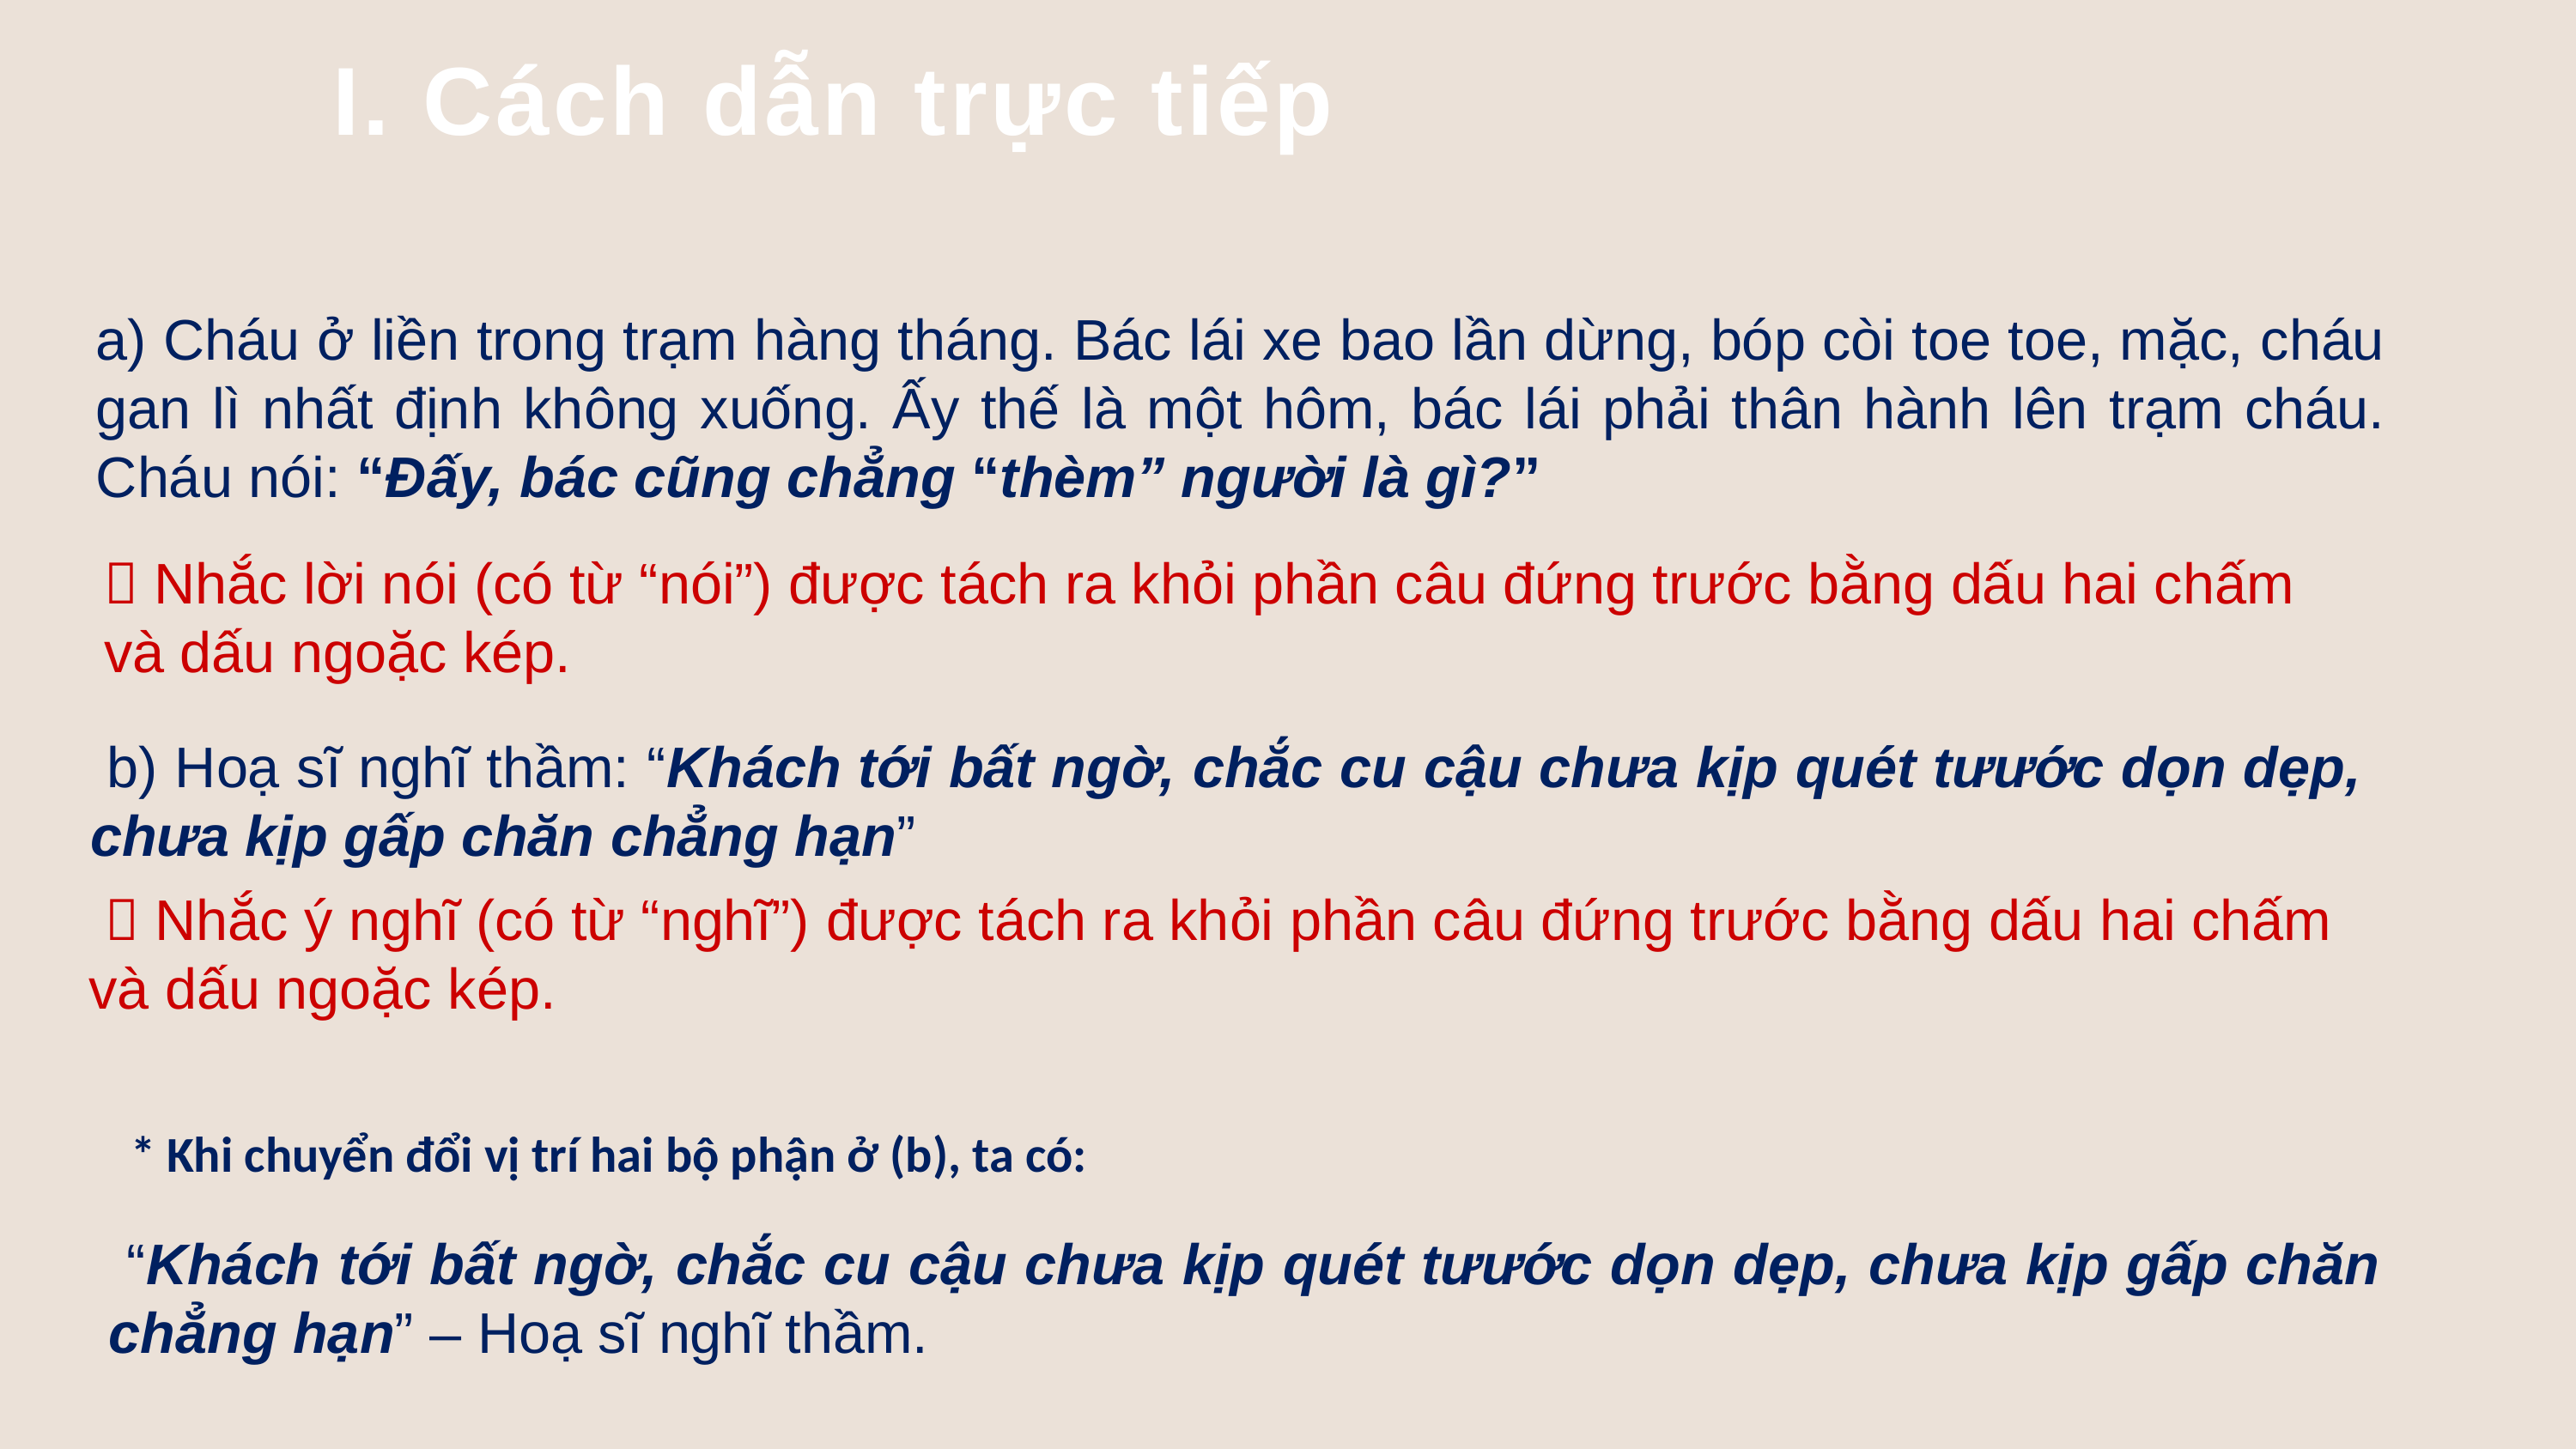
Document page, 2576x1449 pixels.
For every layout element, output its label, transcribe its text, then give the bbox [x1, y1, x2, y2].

text_box  Nhắc ý nghĩ (có từ “nghĩ”) được tách ra khỏi phần câu đứng trước bằng dấu hai chấm và dấu ngoặc kép. [76, 876, 2437, 1028]
text_box b) Hoạ sĩ nghĩ thầm: “Khách tới bất ngờ, chắc cu cậu chưa kịp quét tưước dọn dẹp, chưa kịp gấp chăn chẳng hạn” [77, 724, 2376, 875]
text_box “Khách tới bất ngờ, chắc cu cậu chưa kịp quét tưước dọn dẹp, chưa kịp gấp chăn chẳng hạn” – Hoạ sĩ nghĩ thầm. [95, 1221, 2395, 1372]
text_box  Nhắc lời nói (có từ “nói”) được tách ra khỏi phần câu đứng trước bằng dấu hai chấm và dấu ngoặc kép. [91, 540, 2390, 691]
text_box I. Cách dẫn trực tiếp [332, 91, 1406, 155]
text_box a) Cháu ở liền trong trạm hàng tháng. Bác lái xe bao lần dừng, bóp còi toe toe, mặc, cháu gan lì nhất định không xuống. Ấy thế là một hôm, bác lái phải thân hành lên trạm cháu. Cháu nói: “Đấy, bác cũng chẳng “thèm” người là gì?” [83, 296, 2399, 515]
text_box * Khi chuyển đổi vị trí hai bộ phận ở (b), ta có: [118, 1115, 1331, 1188]
